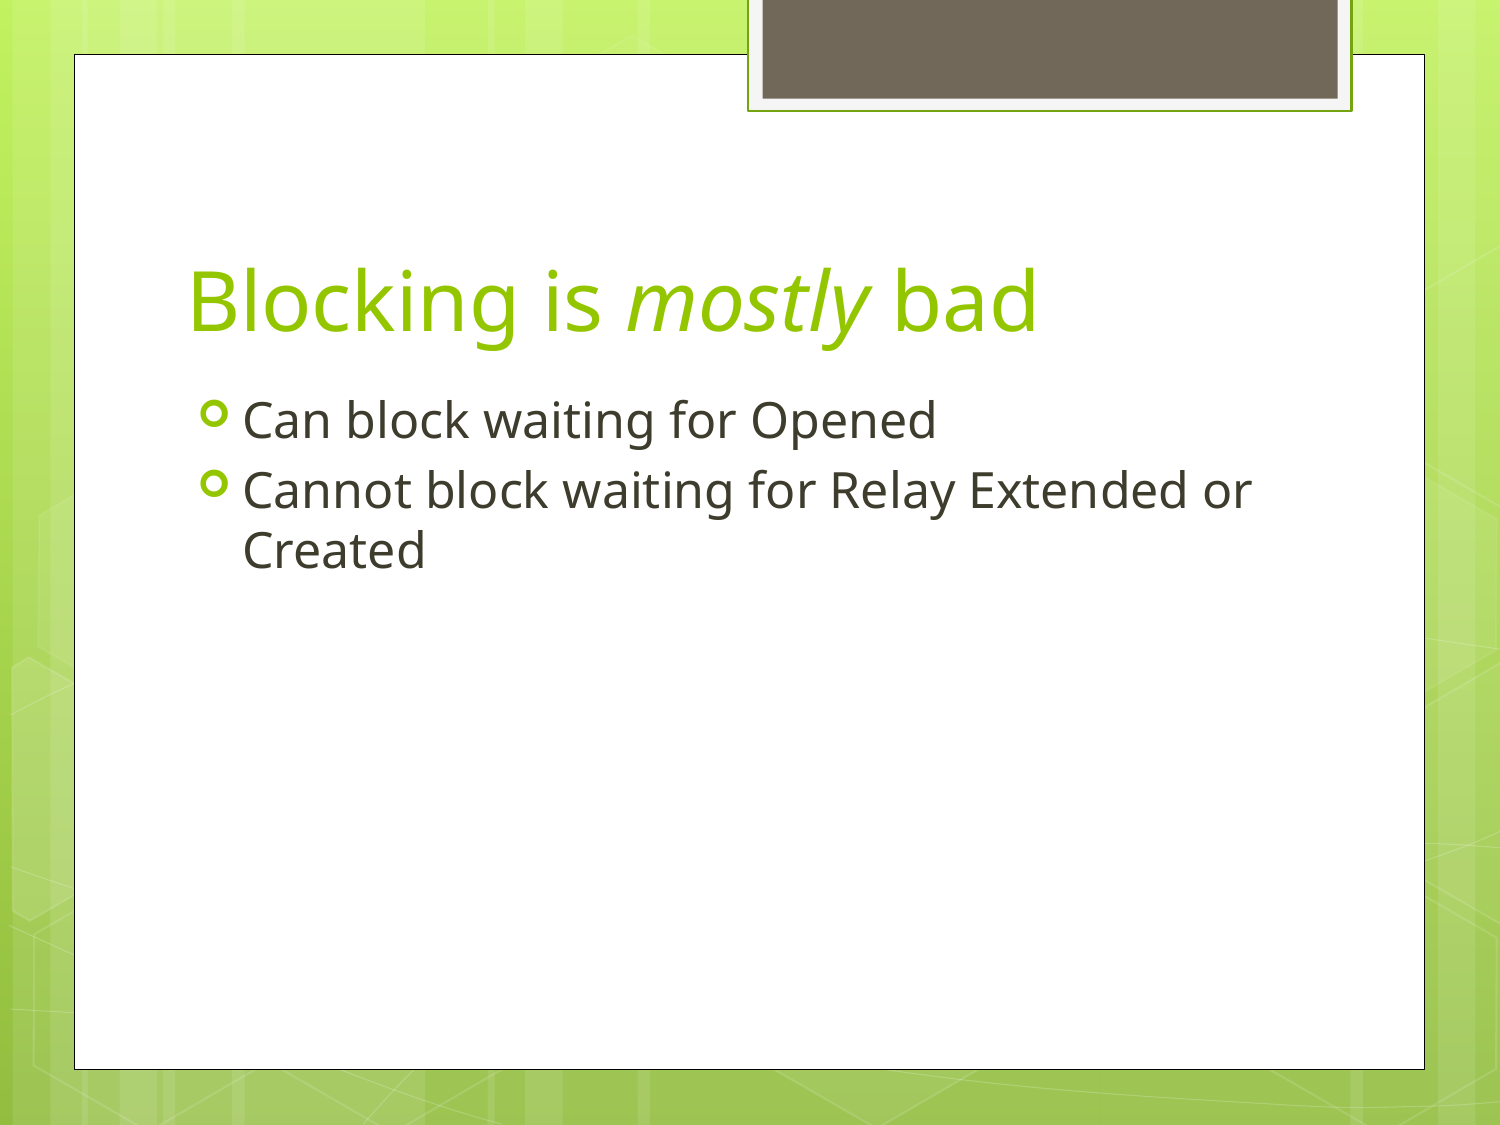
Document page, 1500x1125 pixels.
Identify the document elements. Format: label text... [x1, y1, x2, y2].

list Can block waiting for Opened Cannot block waiting for Relay Extended or Created [171, 381, 1283, 957]
title Blocking is mostly bad [171, 168, 1324, 357]
